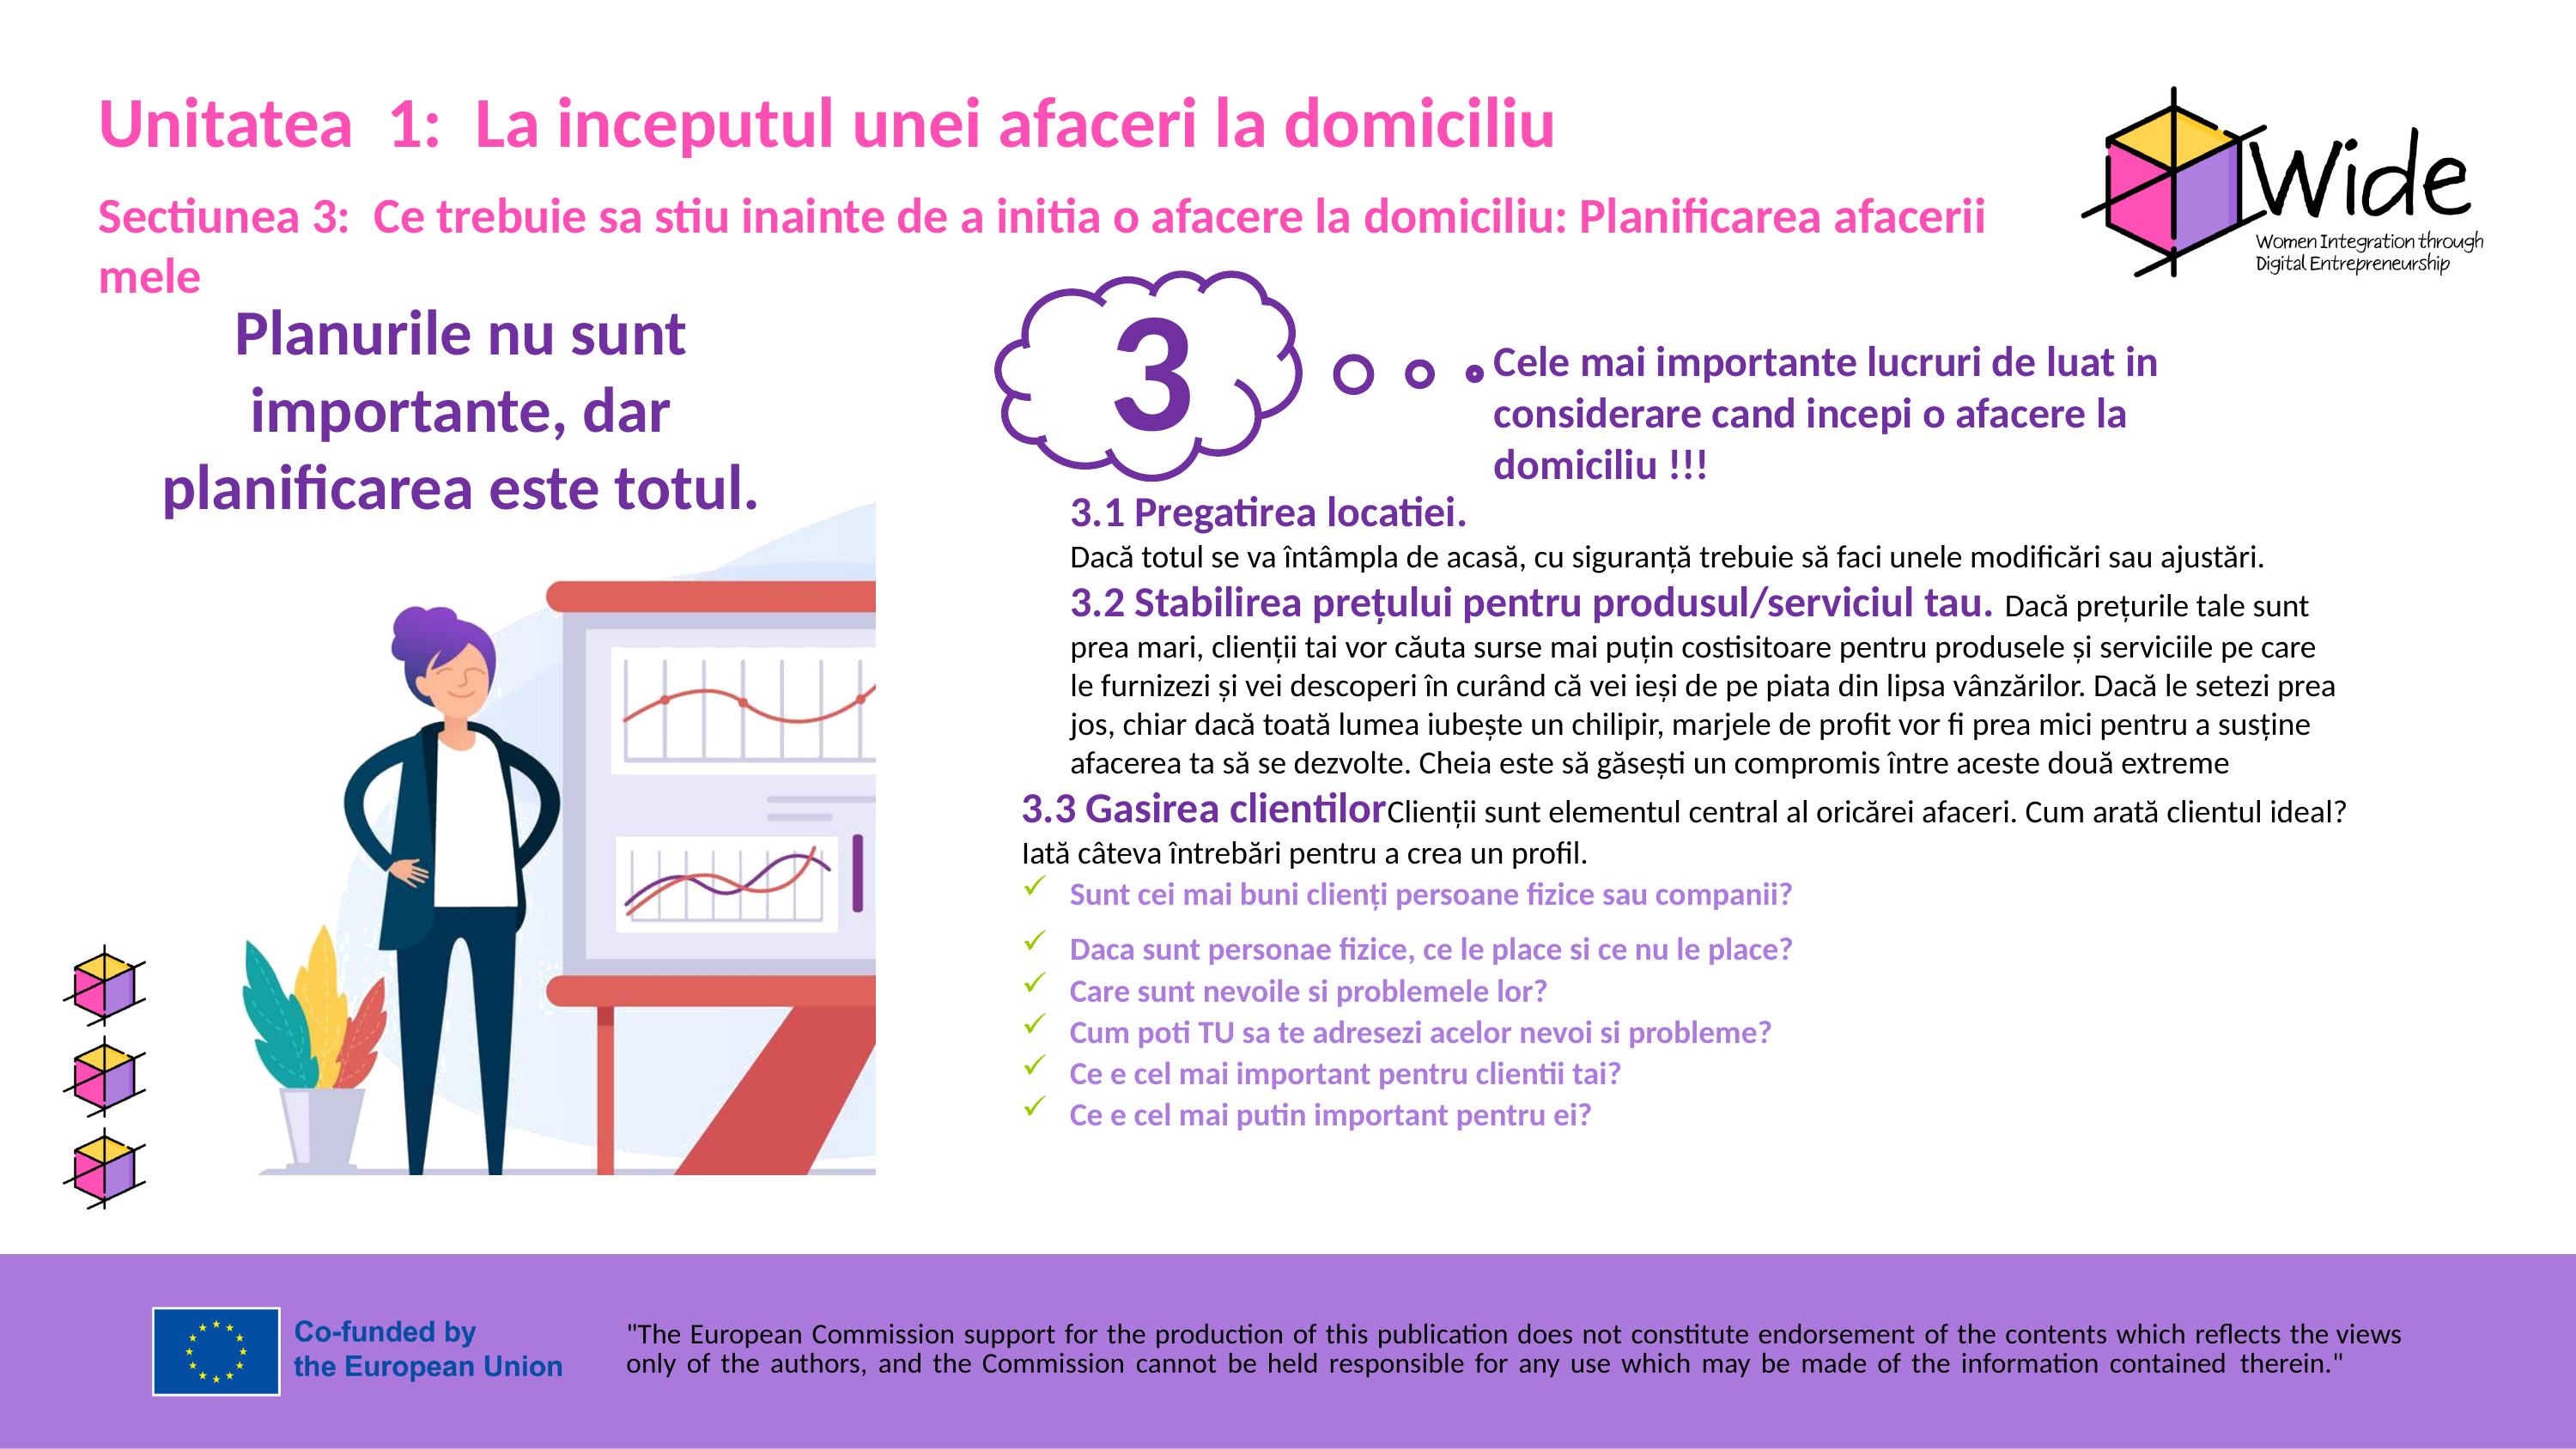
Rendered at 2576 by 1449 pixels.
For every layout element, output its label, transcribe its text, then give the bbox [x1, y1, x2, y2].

text_box [1406, 361, 1433, 388]
picture [63, 1127, 146, 1210]
text_box 3.1 Pregatirea locatiei. Dacă totul se va întâmpla de acasă, cu siguranță trebuie să faci unele modificări sau ajustări. 3.2 Stabilirea prețului pentru produsul/serviciul tau. Dacă prețurile tale sunt prea mari, clienții tai vor căuta surse mai puțin costisitoare pentru produsele și serviciile pe care le furnizezi și vei descoperi în curând că vei ieși de pe piata din lipsa vânzărilor. Dacă le setezi prea jos, chiar dacă toată lumea iubește un chilipir, marjele de profit vor fi prea mici pentru a susține afacerea ta să se dezvolte. Cheia este să găsești un compromis între aceste două extreme 3.3 Gasirea clientilorClienții sunt elementul central al oricărei afaceri. Cum arată clientul ideal? Iată câteva întrebări pentru a crea un profil. Sunt cei mai buni clienți persoane fizice sau companii? Daca sunt personae fizice, ce le place si ce nu le place? Care sunt nevoile si problemele lor? Cum poti TU sa te adresezi acelor nevoi si probleme? Ce e cel mai important pentru clientii tai? Ce e cel mai putin important pentru ei? [1008, 477, 2361, 1178]
text_box [1334, 355, 1373, 394]
text_box Planurile nu sunt importante, dar planificarea este totul. [118, 284, 805, 529]
text_box Sectiunea 3: Ce trebuie sa stiu inainte de a initia o afacere la domiciliu: Planificarea afacerii mele [85, 177, 2082, 310]
text_box [1467, 366, 1480, 382]
text_box [1208, 272, 1301, 455]
picture [2017, 27, 2552, 336]
picture [63, 944, 146, 1027]
text_box 3 [1095, 252, 1208, 471]
picture [171, 434, 877, 1175]
text_box [1123, 471, 1181, 481]
text_box Cele mai importante lucruri de luat in considerare cand incepi o afacere la domiciliu !!! [1480, 327, 2179, 494]
picture [63, 1035, 146, 1118]
text_box [996, 290, 1095, 468]
picture [149, 1304, 593, 1399]
text_box Unitatea 1: La inceputul unei afaceri la domiciliu [85, 70, 2008, 168]
